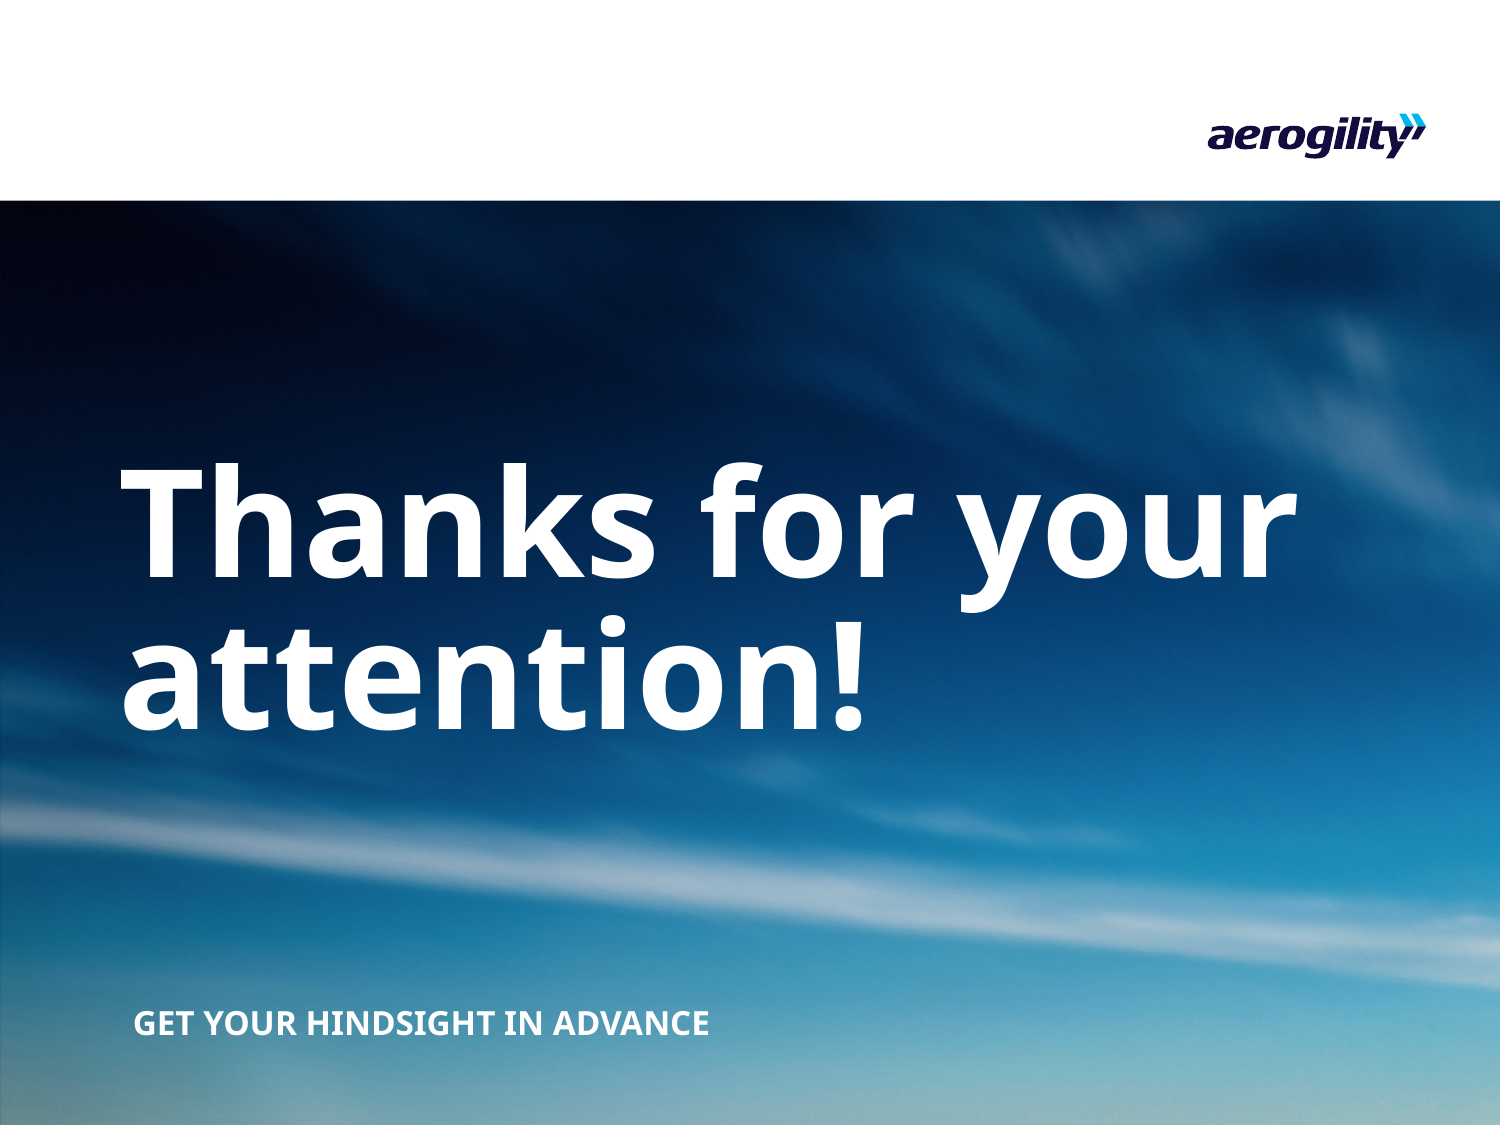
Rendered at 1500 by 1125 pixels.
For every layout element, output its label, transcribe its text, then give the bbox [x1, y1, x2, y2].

title Thanks for your attention! [118, 454, 1382, 916]
picture [0, 201, 1500, 1125]
